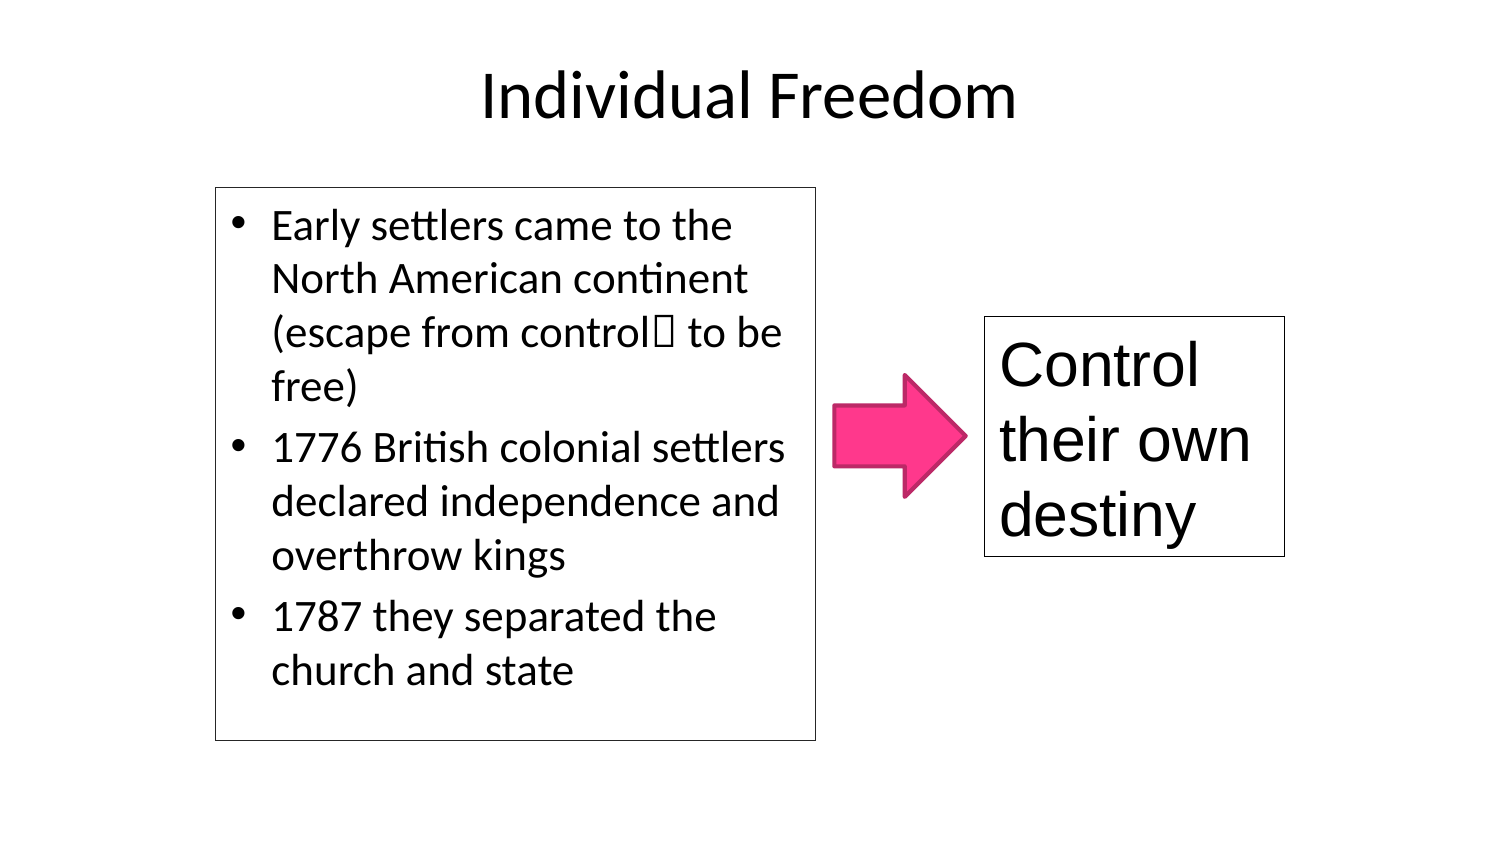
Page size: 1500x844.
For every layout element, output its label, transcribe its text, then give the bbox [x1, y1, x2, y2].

text_box [832, 373, 968, 499]
list Early settlers came to the North American continent (escape from control to be free) 1776 British colonial settlers declared independence and overthrow kings 1787 they separated the church and state [215, 187, 816, 741]
text_box Control their own destiny [984, 316, 1285, 557]
title Individual Freedom [243, 28, 1257, 154]
